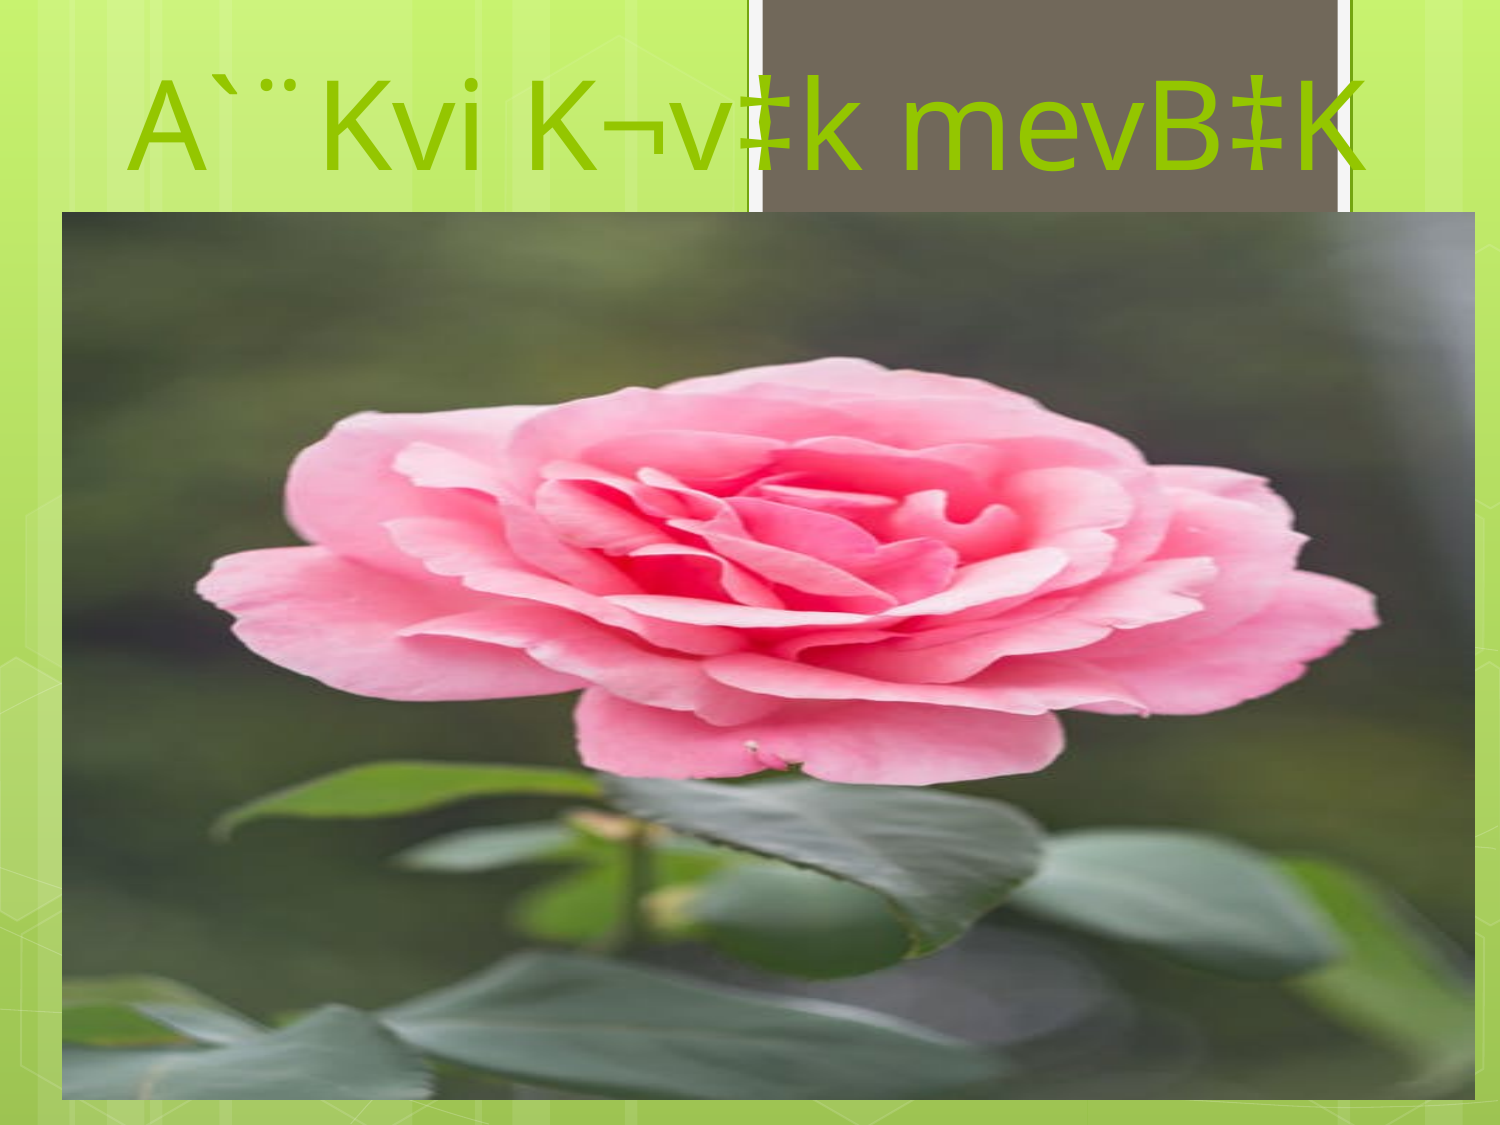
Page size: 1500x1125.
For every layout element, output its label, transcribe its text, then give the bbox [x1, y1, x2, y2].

picture [61, 212, 1475, 1101]
title A`¨Kvi K¬v‡k mevB‡K ¯^vMZg [112, 37, 1388, 210]
